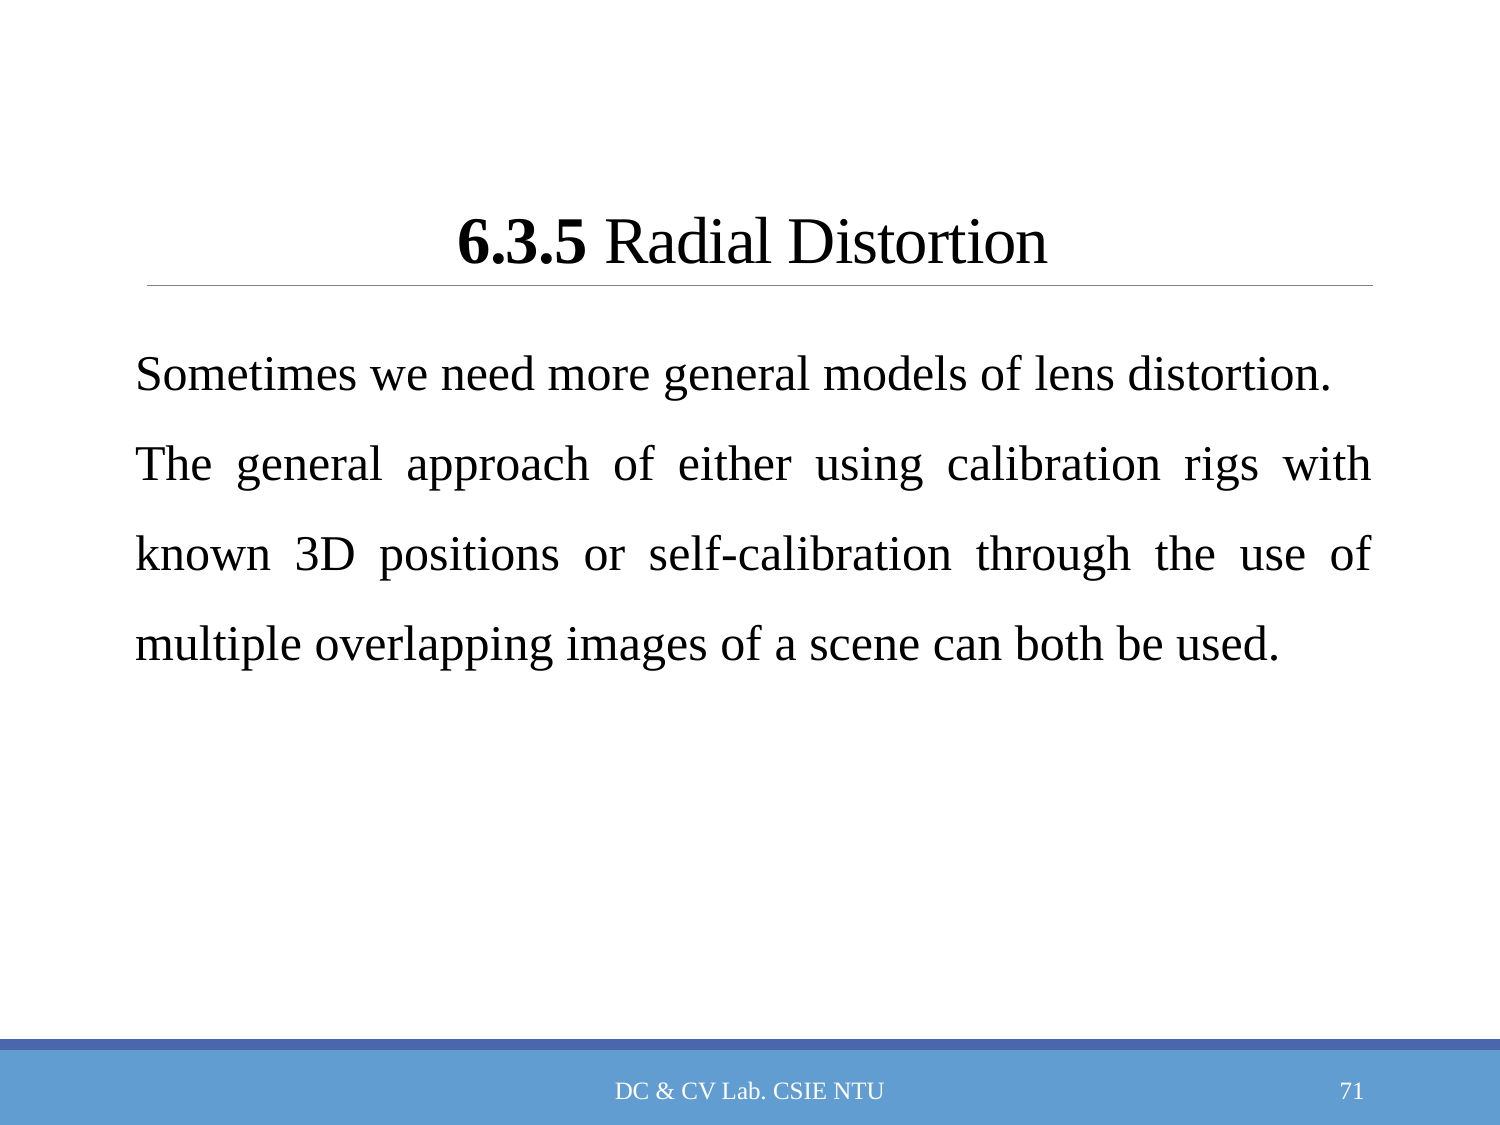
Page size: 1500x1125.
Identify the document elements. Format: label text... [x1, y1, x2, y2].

slide_number 71 [1218, 1059, 1380, 1120]
list Sometimes we need more general models of lens distortion. The general approach of either using calibration rigs with known 3D positions or self-calibration through the use of multiple overlapping images of a scene can both be used. [135, 302, 1373, 963]
footer DC & CV Lab. CSIE NTU [453, 1059, 1047, 1120]
title 6.3.5 Radial Distortion [135, 47, 1373, 285]
